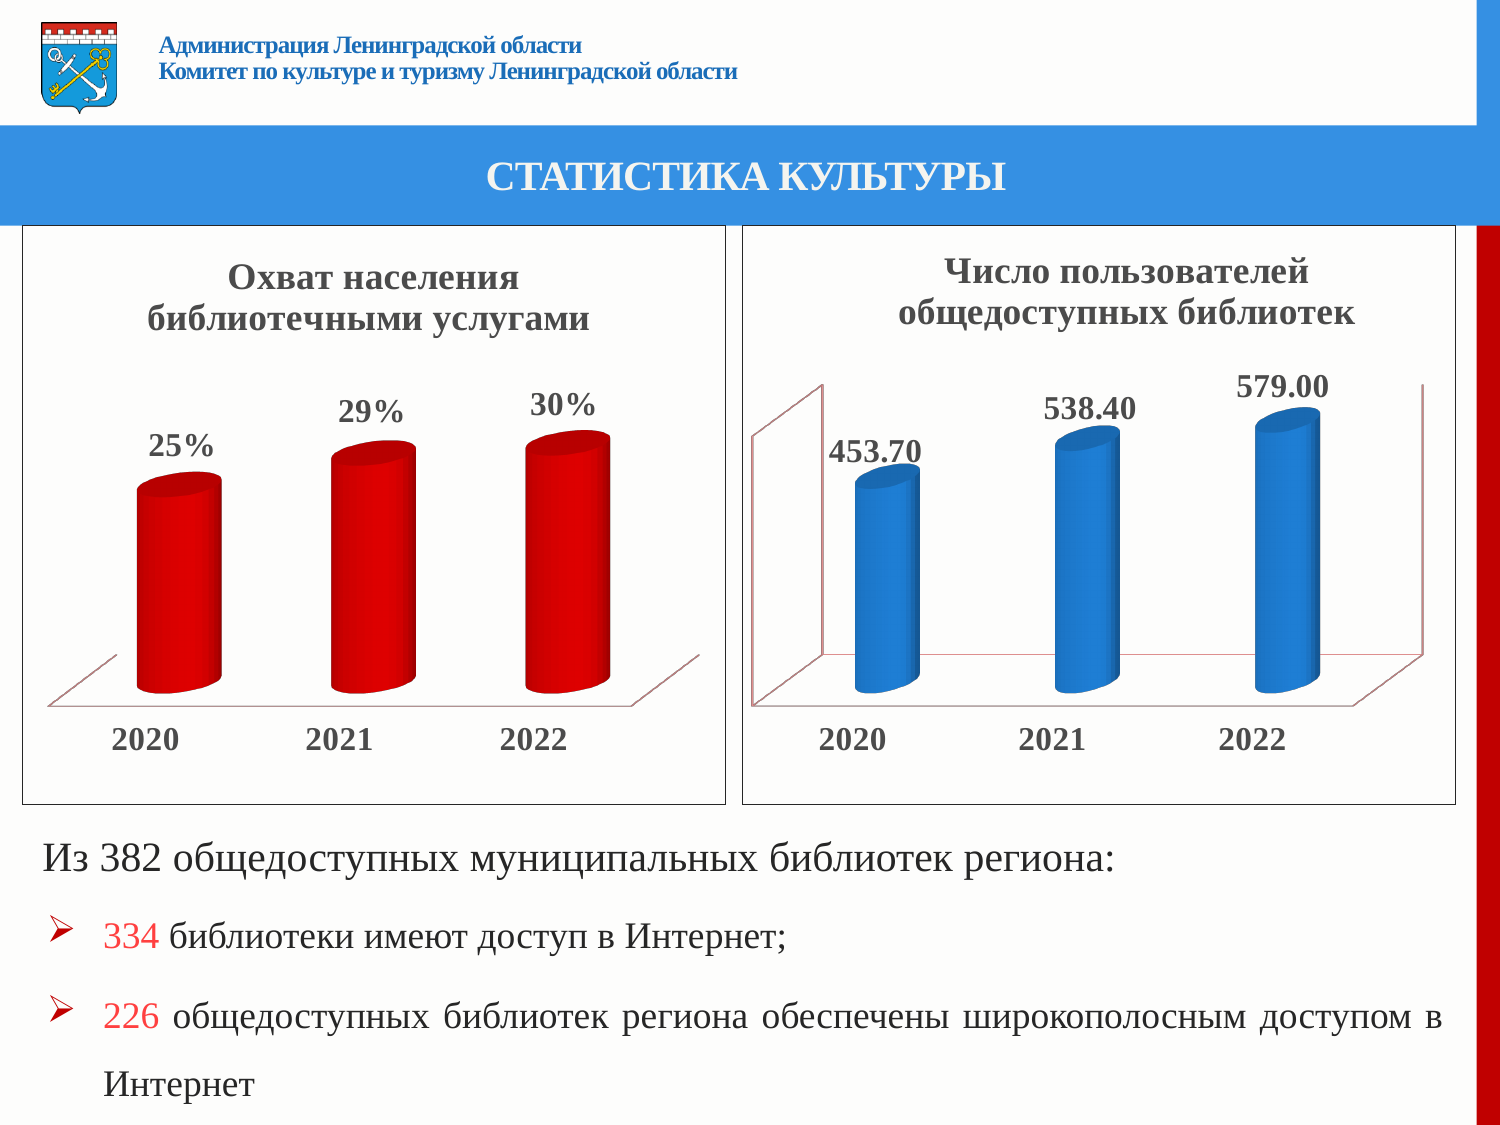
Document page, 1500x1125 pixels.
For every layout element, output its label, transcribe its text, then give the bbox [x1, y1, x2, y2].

text_box [0, 123, 1500, 228]
text_box Из 382 общедоступных муниципальных библиотек региона: [27, 822, 1347, 888]
title Статистика культуры [4, 106, 1487, 207]
picture [40, 21, 118, 115]
text_box Администрация Ленинградской области Комитет по культуре и туризму Ленинградской области [147, 40, 1282, 90]
text_box 334 библиотеки имеют доступ в Интернет; 226 общедоступных библиотек региона обеспечены широкополосным доступом в Интернет [32, 881, 1459, 1112]
chart [741, 225, 1456, 806]
chart [21, 225, 726, 806]
